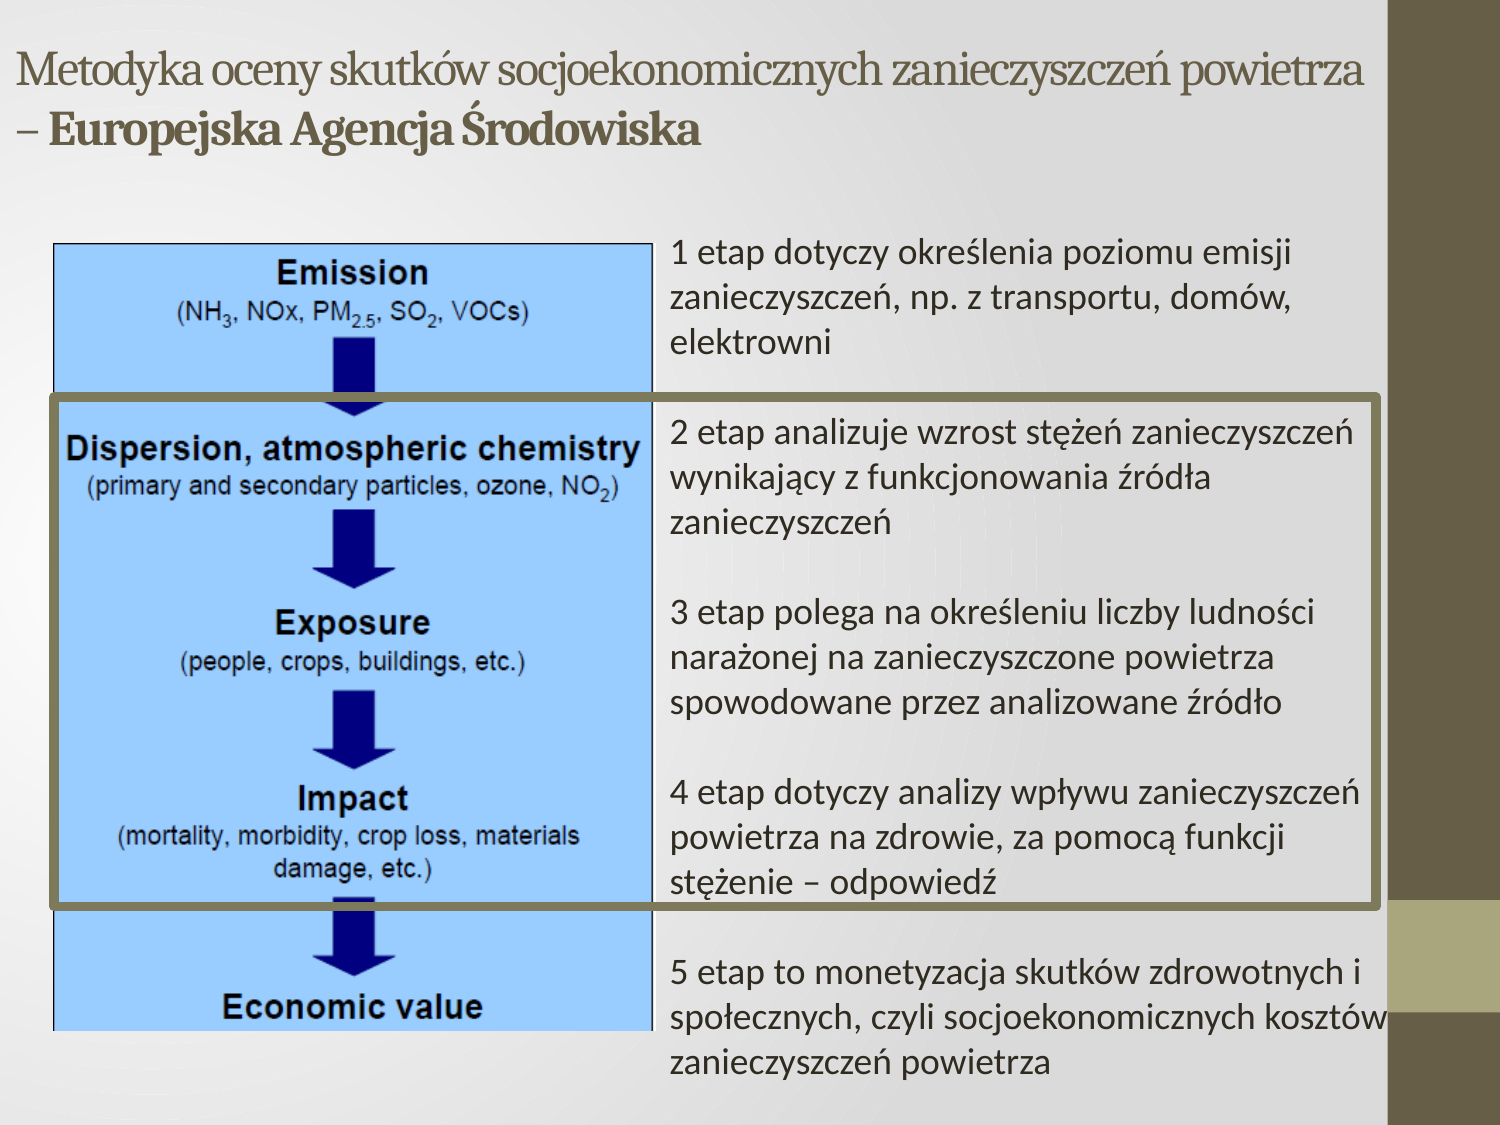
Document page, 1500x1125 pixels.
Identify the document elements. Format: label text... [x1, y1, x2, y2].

text_box 1 etap dotyczy określenia poziomu emisji zanieczyszczeń, np. z transportu, domów, elektrowni 2 etap analizuje wzrost stężeń zanieczyszczeń wynikający z funkcjonowania źródła zanieczyszczeń 3 etap polega na określeniu liczby ludności narażonej na zanieczyszczone powietrza spowodowane przez analizowane źródło 4 etap dotyczy analizy wpływu zanieczyszczeń powietrza na zdrowie, za pomocą funkcji stężenie – odpowiedź 5 etap to monetyzacja skutków zdrowotnych i społecznych, czyli socjoekonomicznych kosztów zanieczyszczeń powietrza [654, 219, 1405, 1090]
text_box [667, 395, 1378, 908]
title Metodyka oceny skutków socjoekonomicznych zanieczyszczeń powietrza – Europejska Agencja Środowiska [0, 1, 1388, 190]
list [53, 243, 656, 1032]
